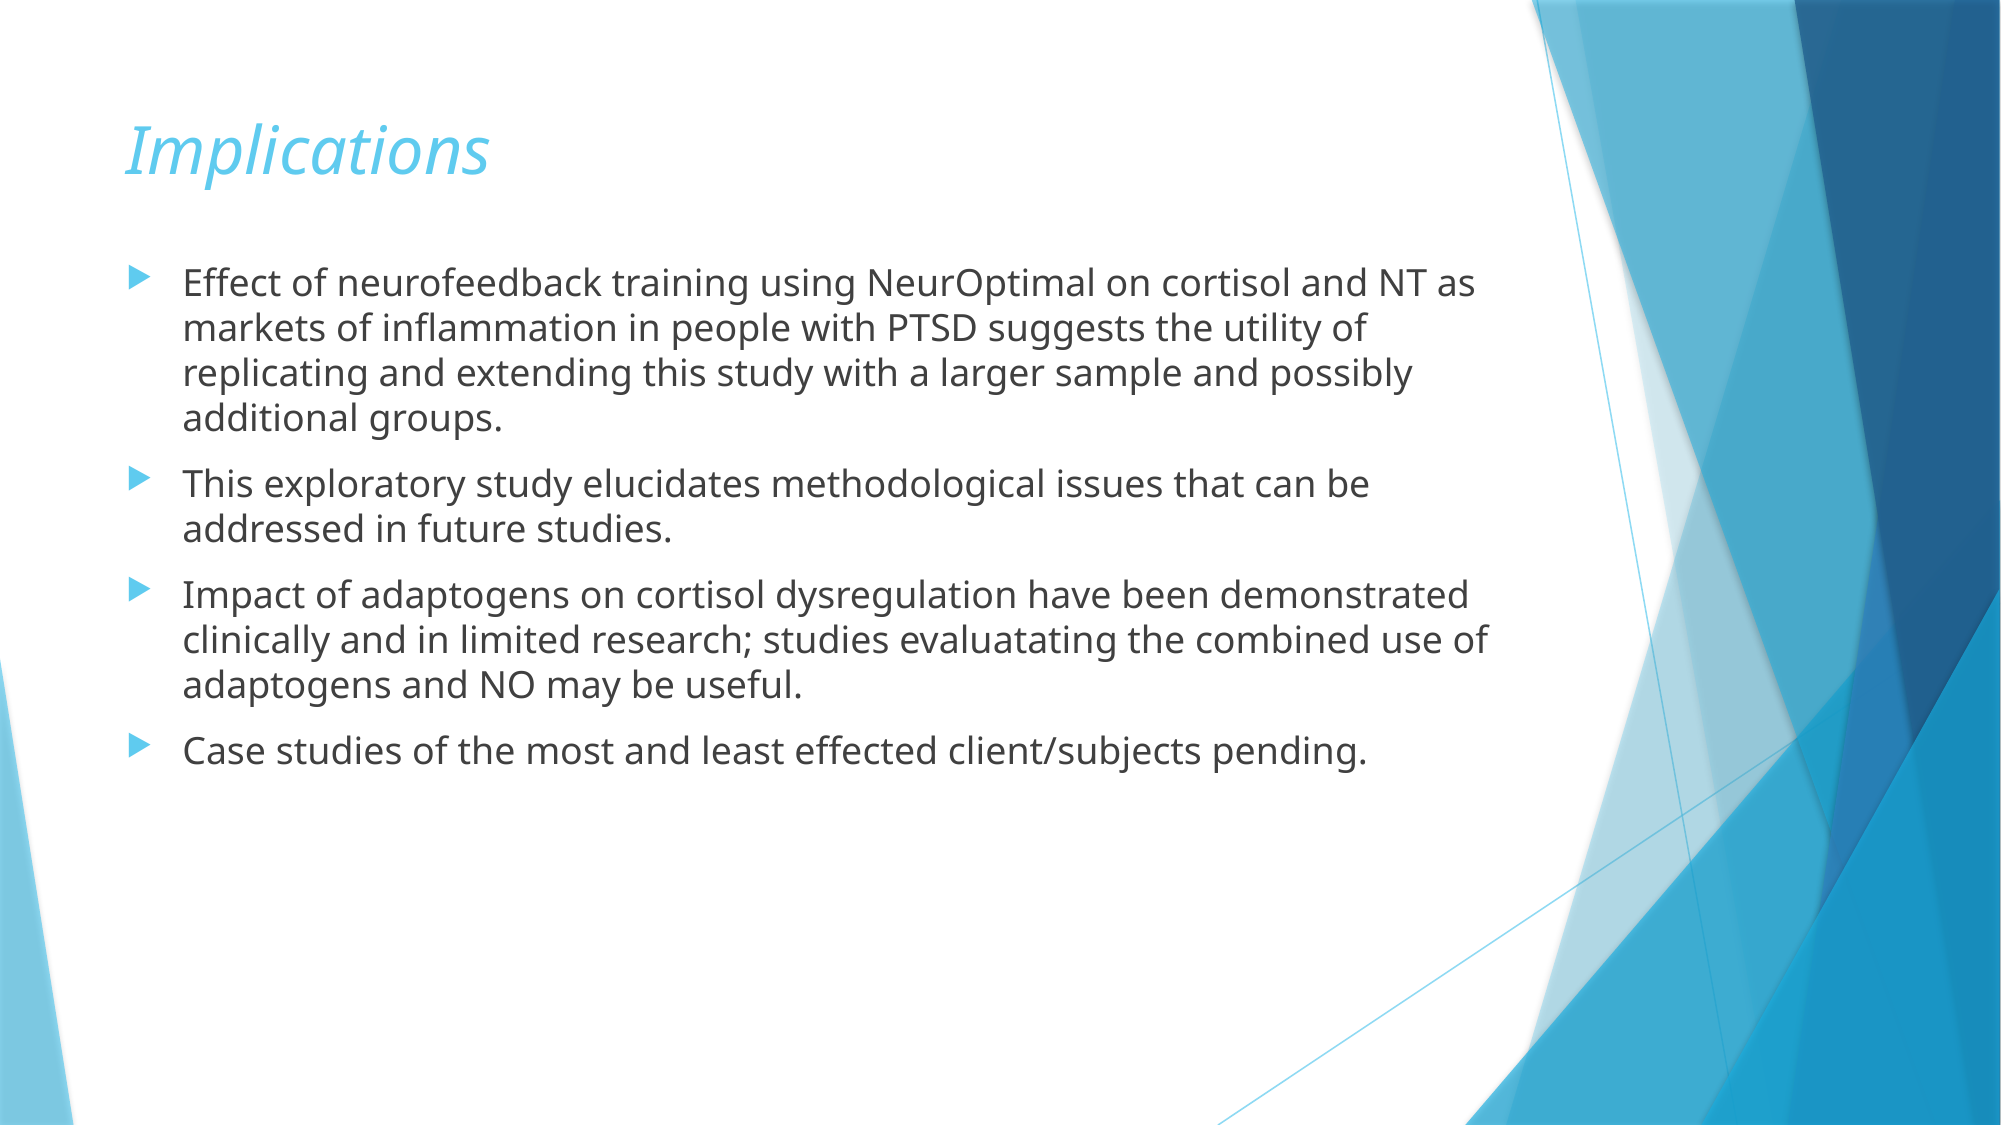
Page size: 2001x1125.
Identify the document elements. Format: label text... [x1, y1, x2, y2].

list Effect of neurofeedback training using NeurOptimal on cortisol and NT as markets of inflammation in people with PTSD suggests the utility of replicating and extending this study with a larger sample and possibly additional groups. This exploratory study elucidates methodological issues that can be addressed in future studies. Impact of adaptogens on cortisol dysregulation have been demonstrated clinically and in limited research; studies evaluatating the combined use of adaptogens and NO may be useful. Case studies of the most and least effected client/subjects pending. [111, 251, 1522, 889]
title Implications [111, 99, 1522, 251]
